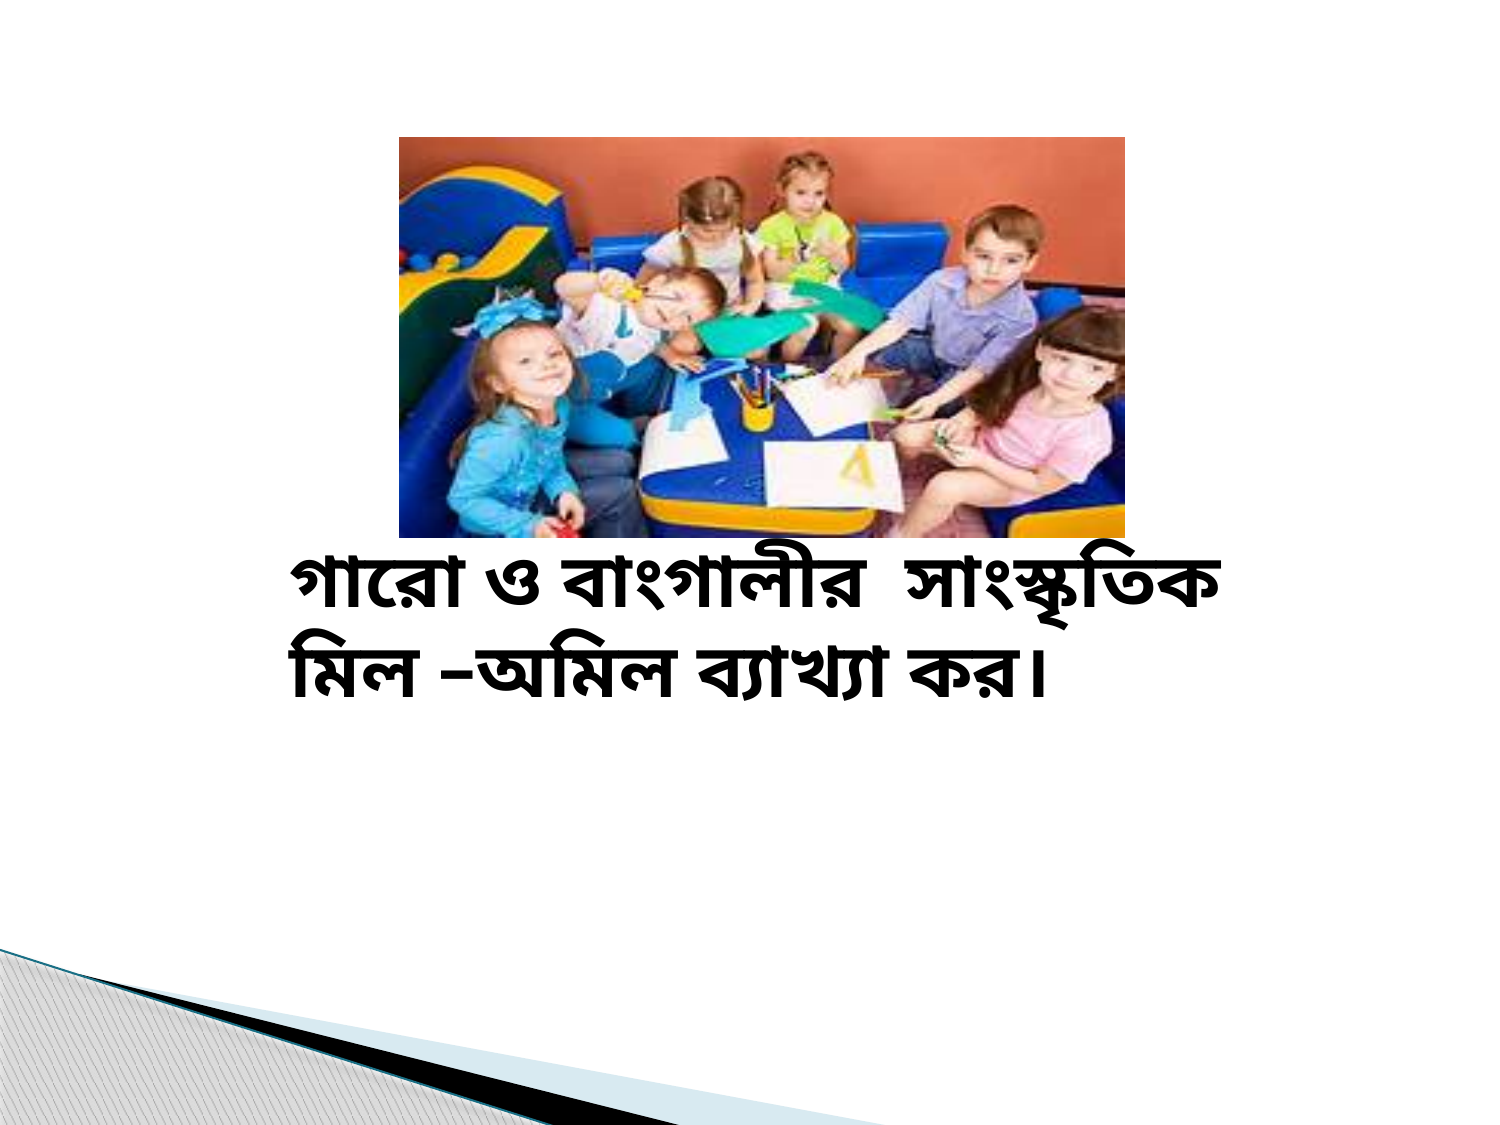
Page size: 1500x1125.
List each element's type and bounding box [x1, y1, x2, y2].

text_box [274, 137, 1351, 723]
